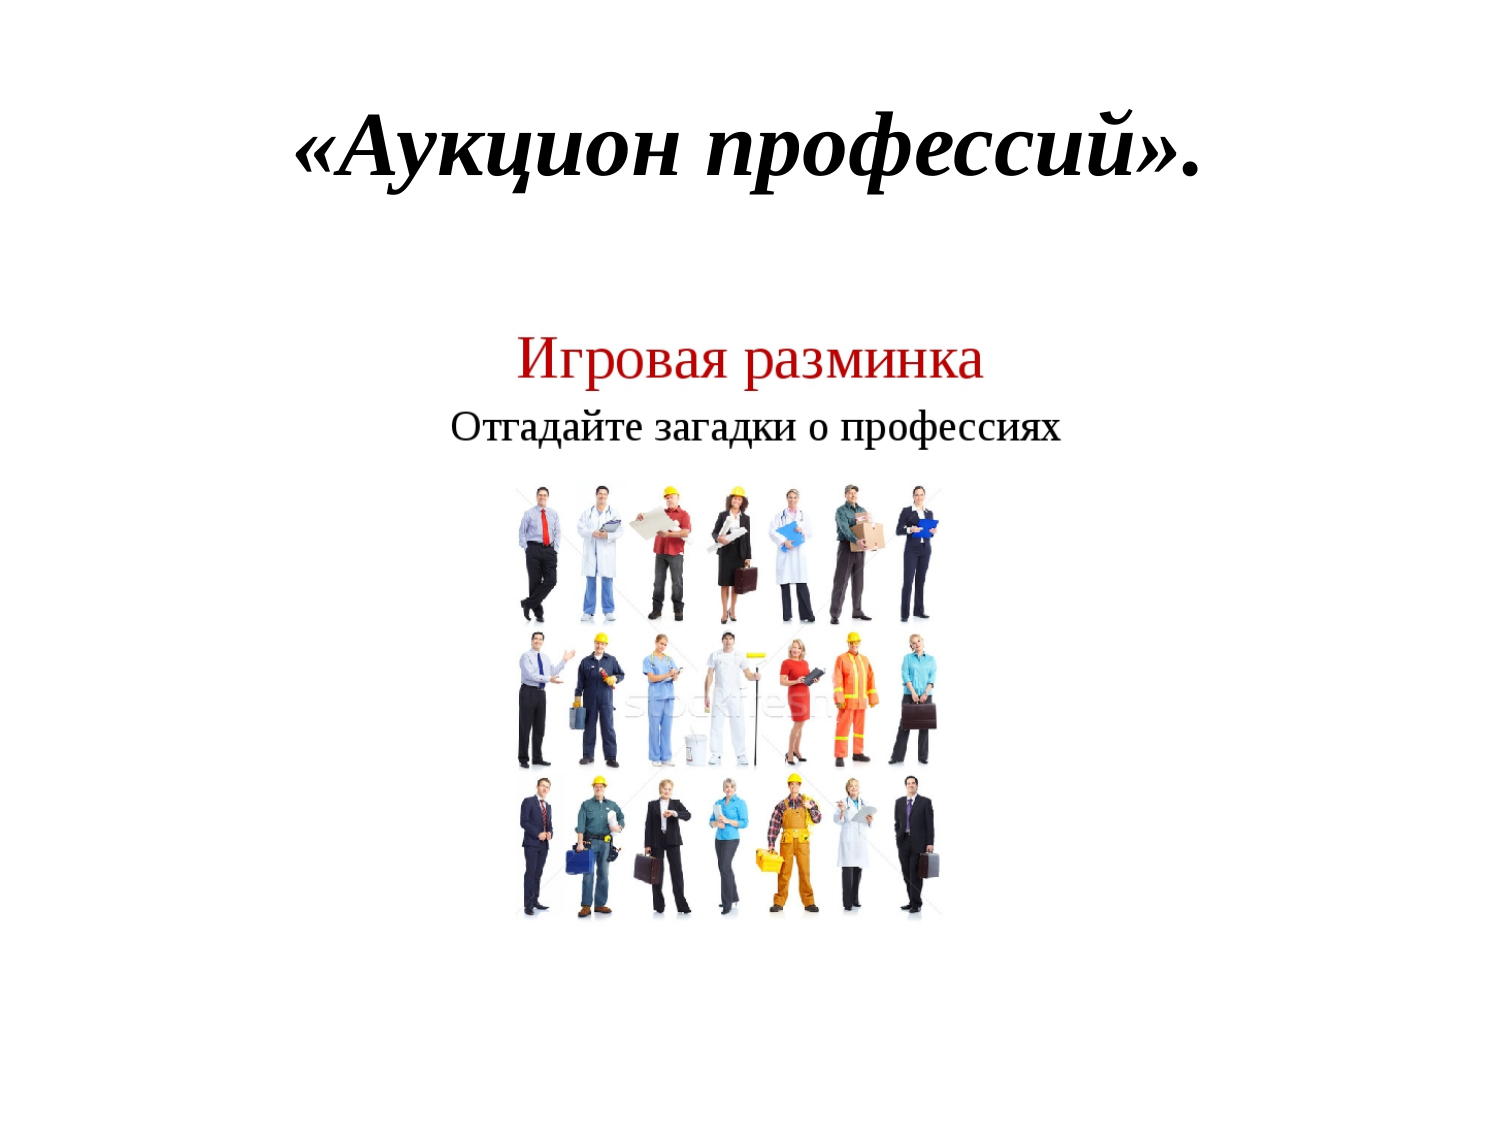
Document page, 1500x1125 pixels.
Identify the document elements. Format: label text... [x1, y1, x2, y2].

title «Аукцион профессий». [75, 45, 1425, 233]
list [254, 262, 1246, 1006]
